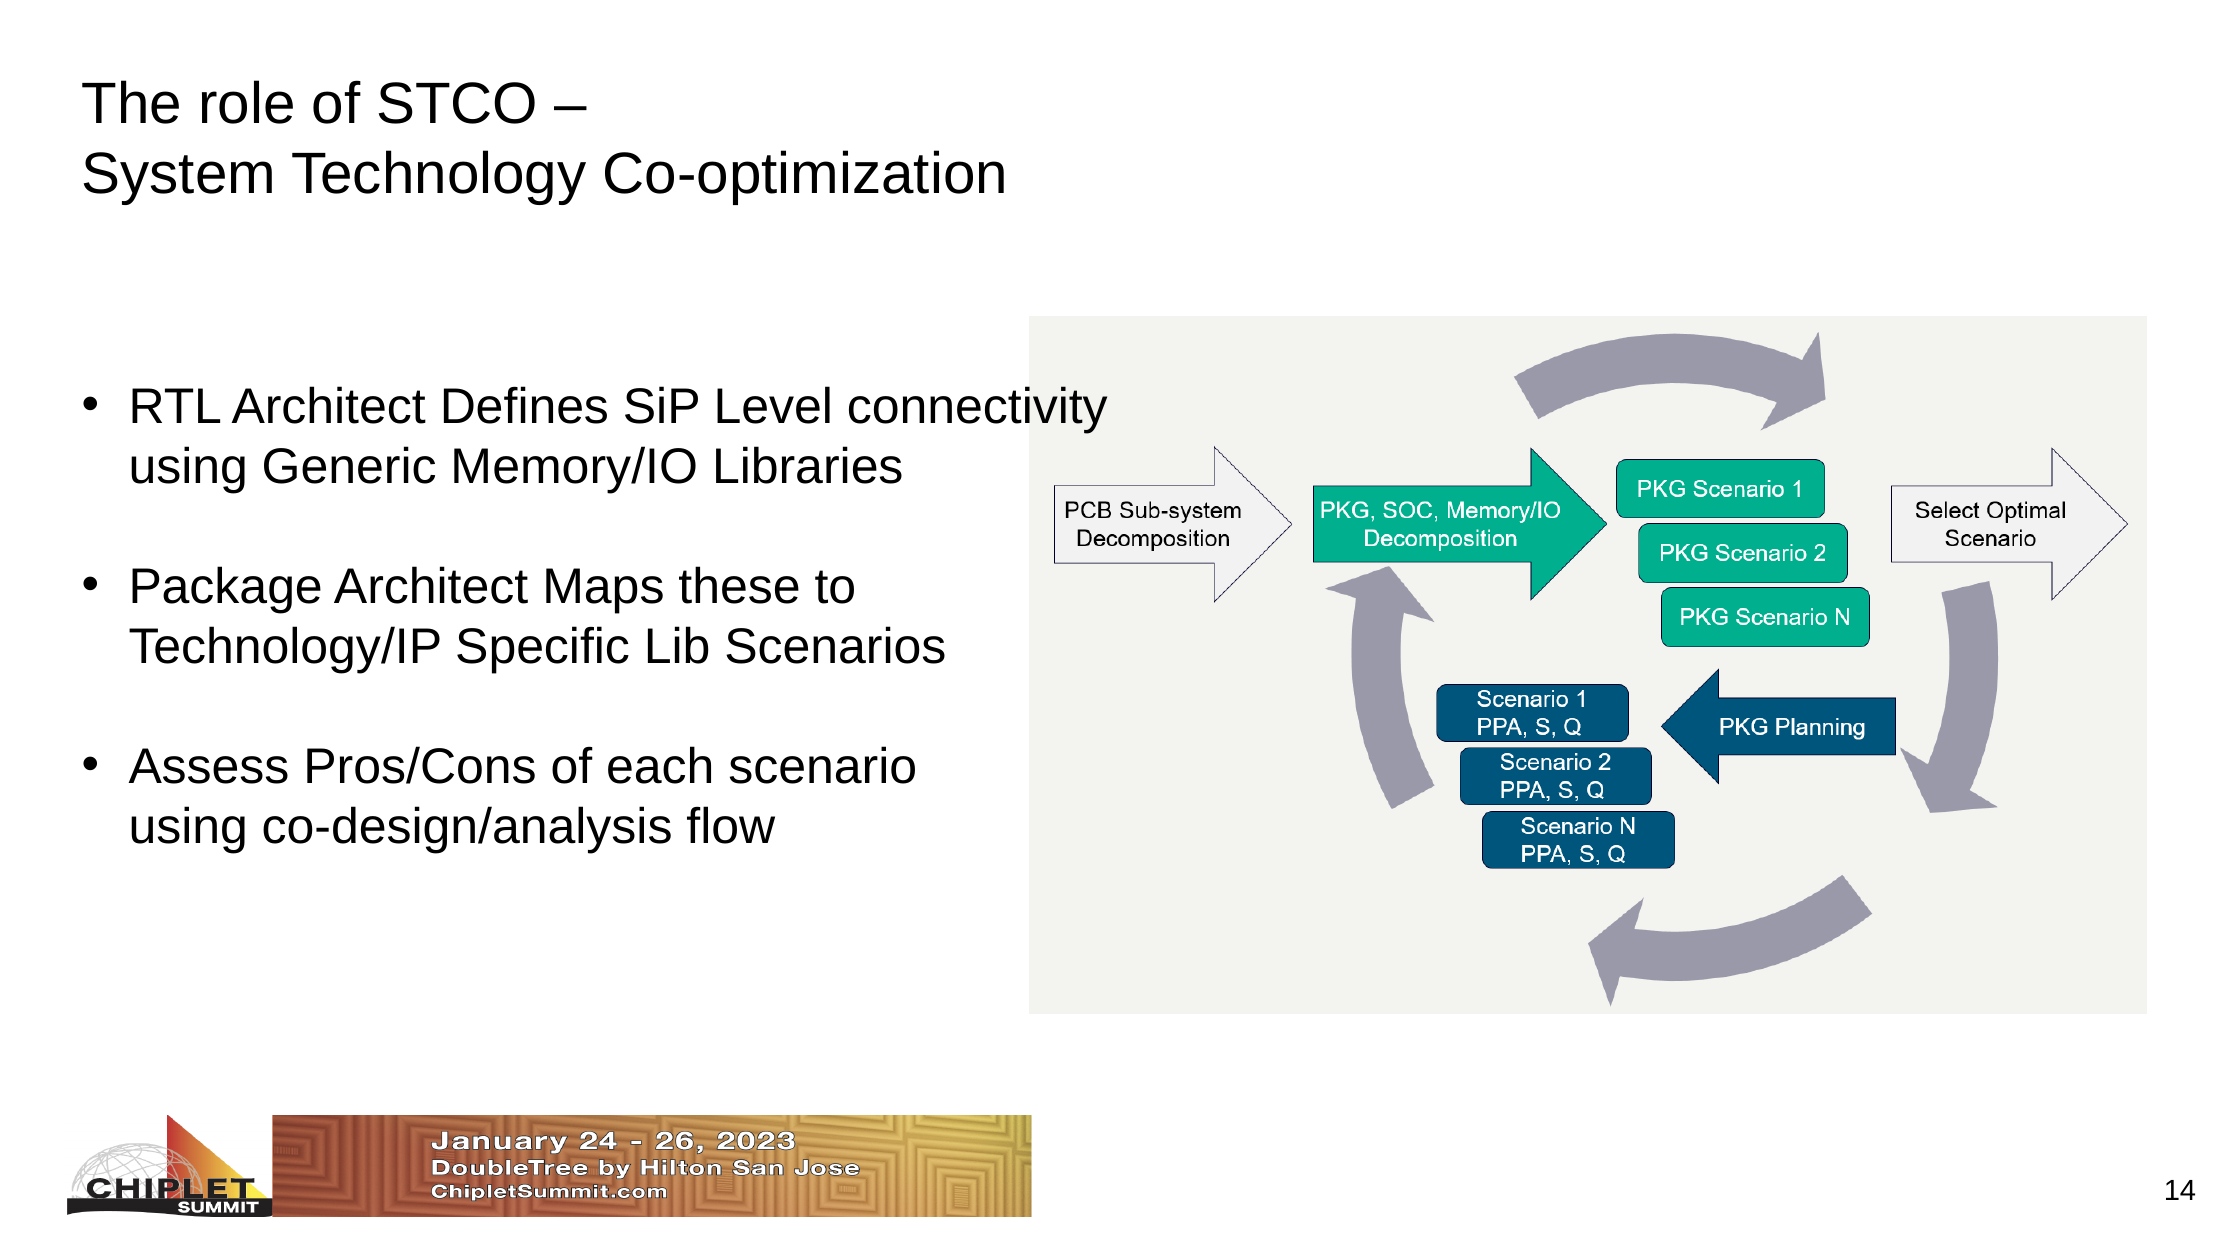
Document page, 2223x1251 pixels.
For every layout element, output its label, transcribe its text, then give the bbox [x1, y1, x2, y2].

title The role of STCO – System Technology Co-optimization [66, 50, 2156, 200]
slide_number ‹#› [2079, 1154, 2213, 1250]
text_box RTL Architect Defines SiP Level connectivity using Generic Memory/IO Libraries Package Architect Maps these to Technology/IP Specific Lib Scenarios Assess Pros/Cons of each scenario using co-design/analysis flow [66, 365, 1024, 861]
picture [1029, 316, 2147, 1015]
picture [66, 1115, 1032, 1217]
